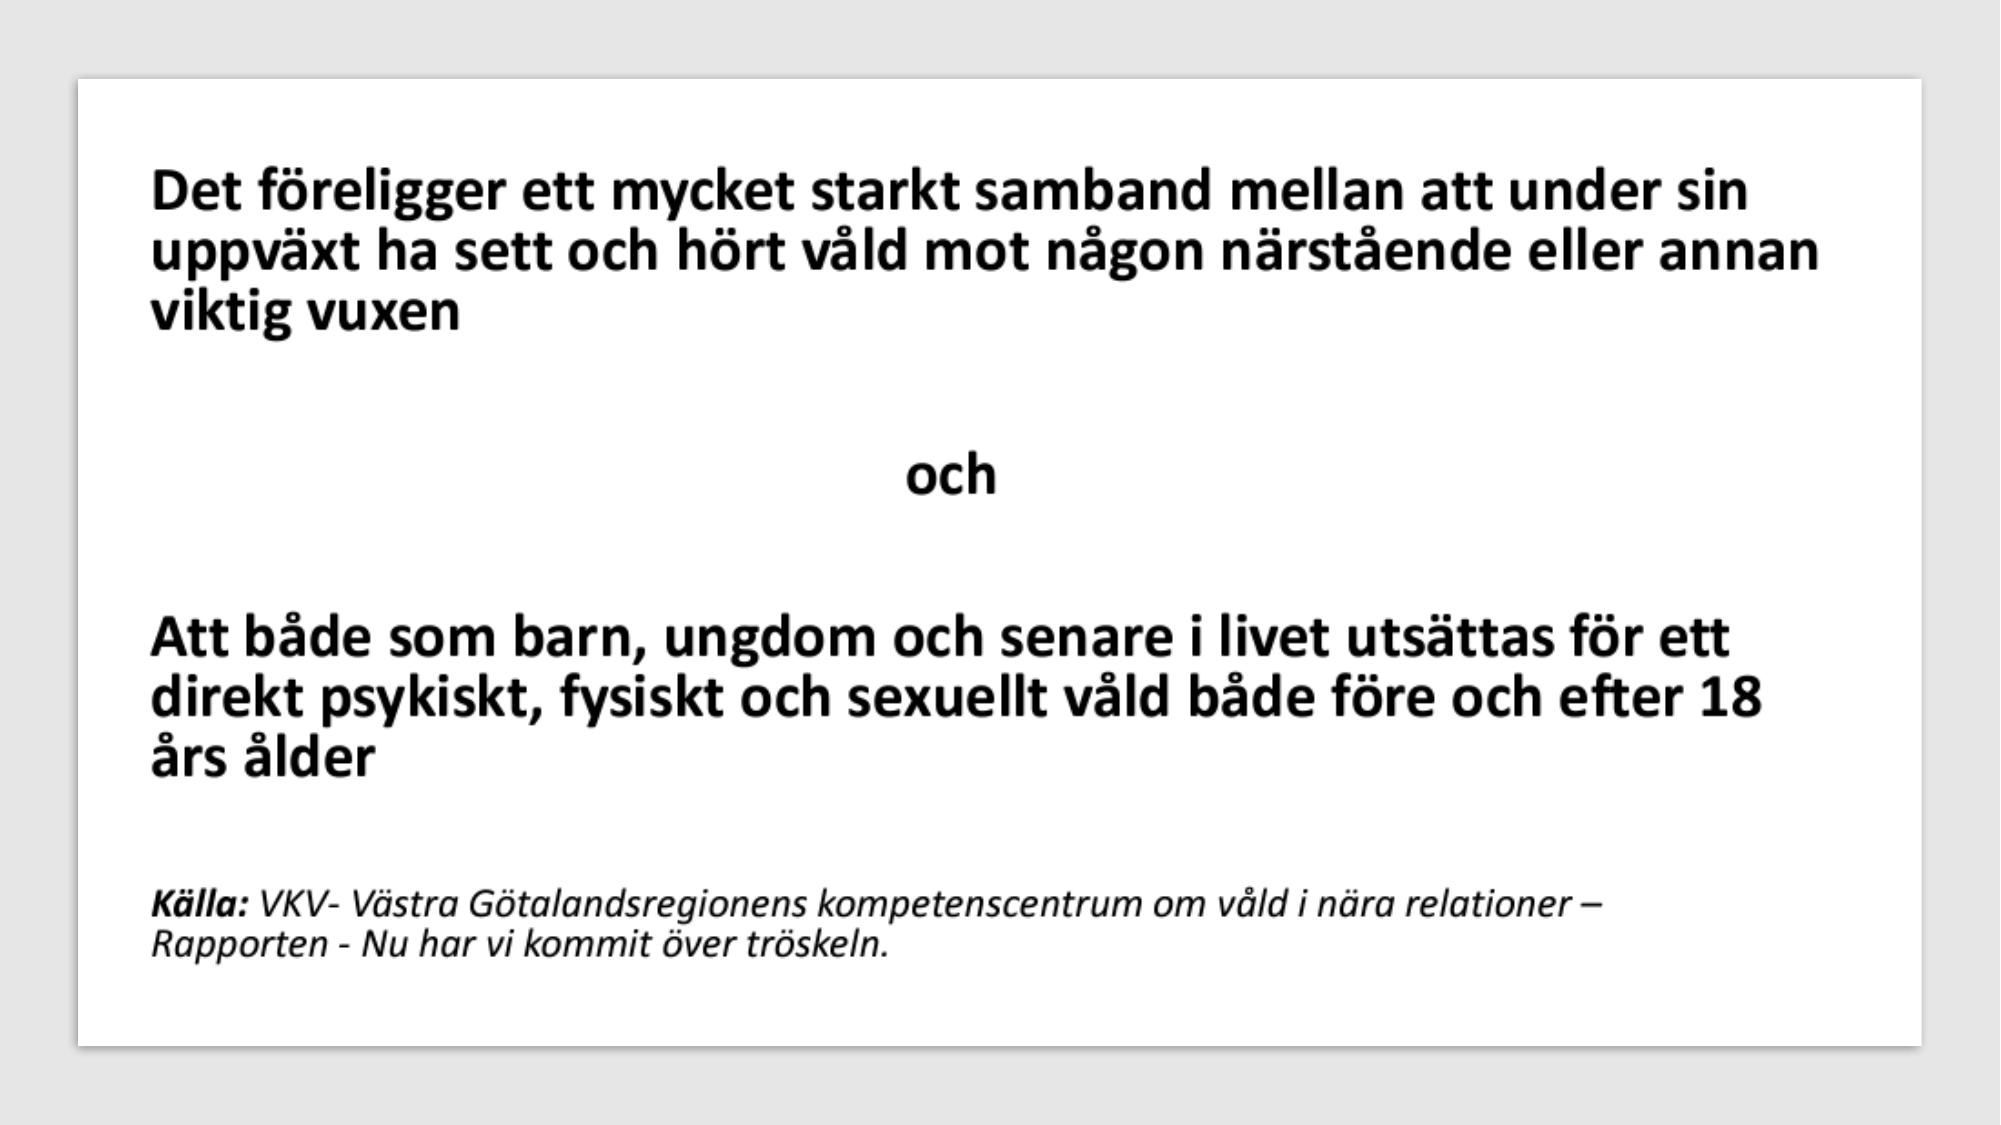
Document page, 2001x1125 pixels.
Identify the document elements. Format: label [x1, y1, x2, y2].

picture [105, 117, 1895, 1008]
text_box [0, 0, 2000, 1125]
text_box [77, 78, 1923, 1047]
